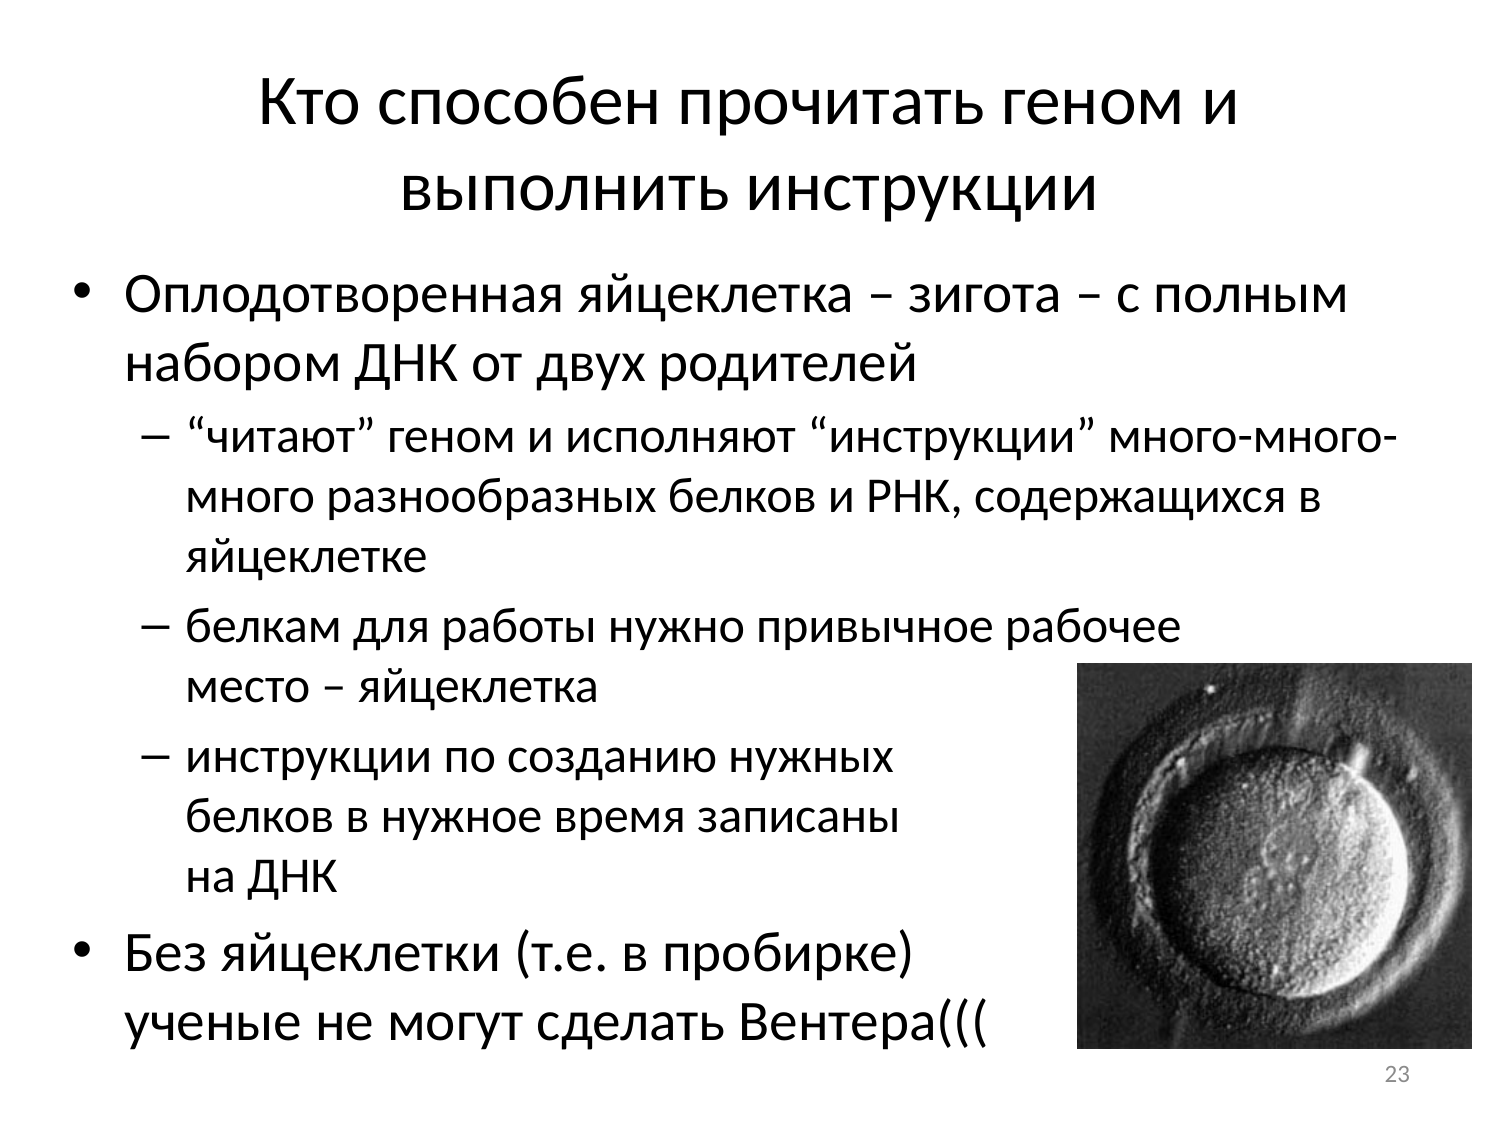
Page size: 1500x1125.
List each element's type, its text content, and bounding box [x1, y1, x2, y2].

list Оплодотворенная яйцеклетка – зигота – с полным набором ДНК от двух родителей “читают” геном и исполняют “инструкции” много-много- много разнообразных белков и РНК, содержащихся в яйцеклетке белкам для работы нужно привычное рабочее место – яйцеклетка инструкции по созданию нужных белков в нужное время записаны на ДНК Без яйцеклетки (т.е. в пробирке) ученые не могут сделать Вентера((( [56, 247, 1469, 1061]
slide_number 23 [1074, 1055, 1425, 1103]
picture [1077, 663, 1472, 1050]
title Кто способен прочитать геном и выполнить инструкции [75, 45, 1425, 233]
